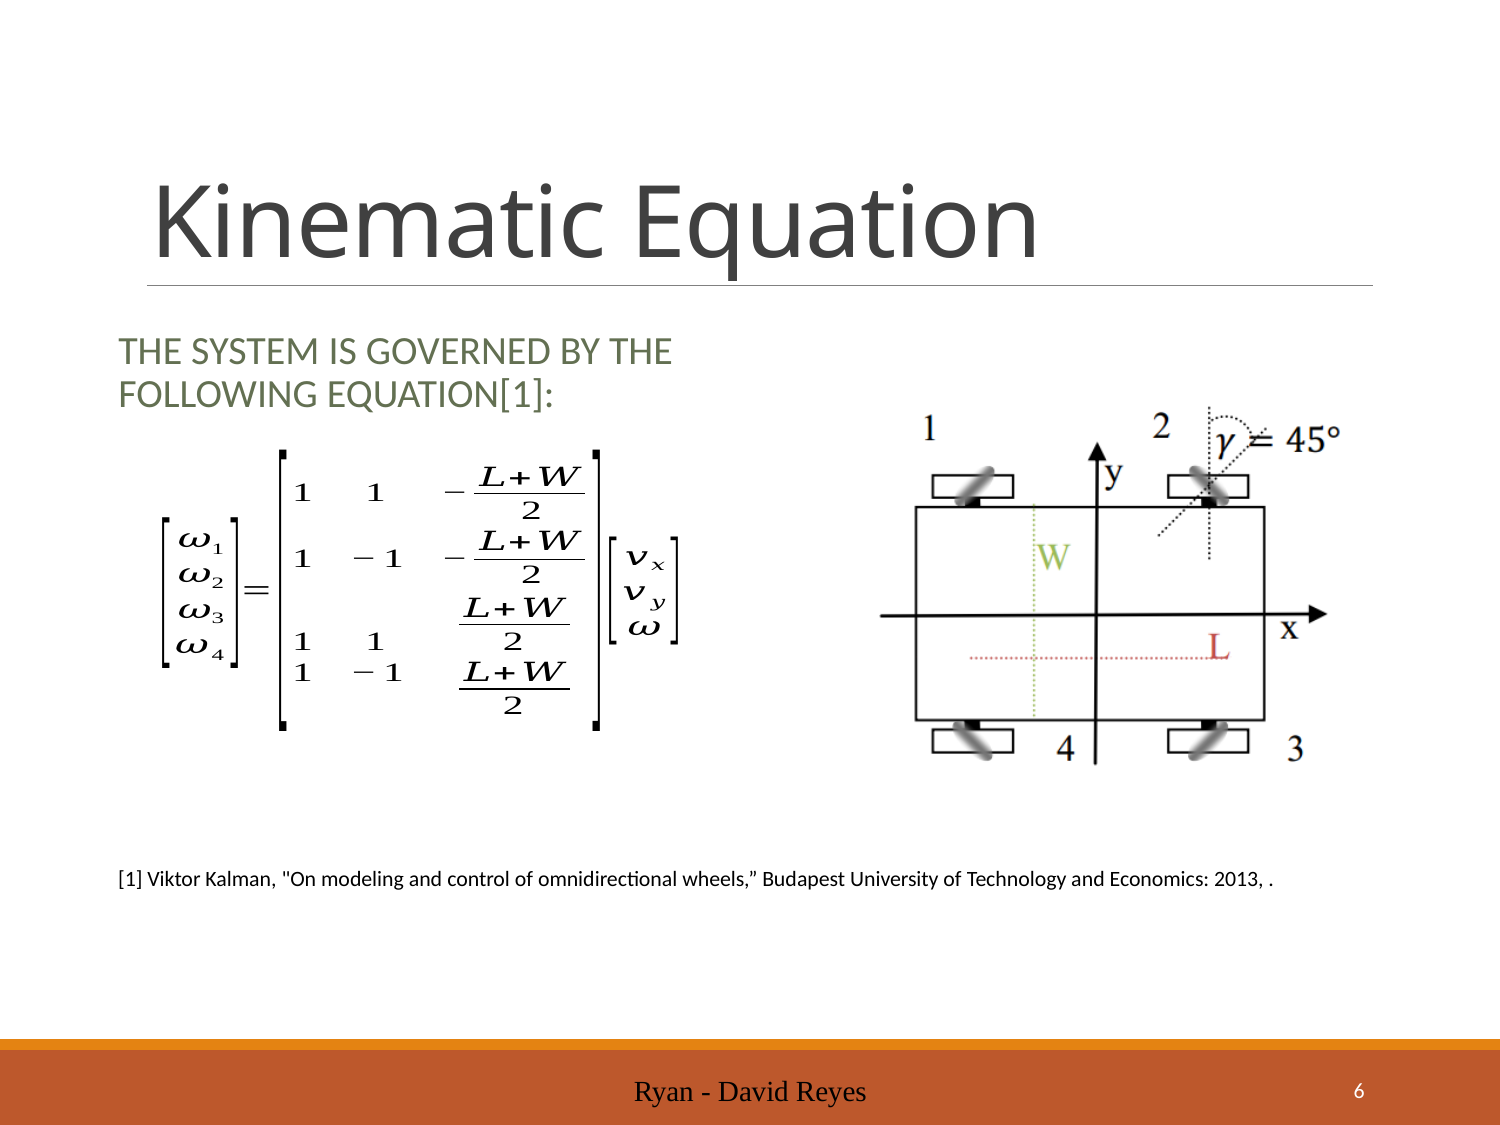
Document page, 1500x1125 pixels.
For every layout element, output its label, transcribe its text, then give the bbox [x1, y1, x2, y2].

footer Ryan - David Reyes [453, 1059, 1047, 1120]
picture [842, 397, 1369, 782]
title Kinematic Equation [135, 47, 1373, 285]
list The system is governed by the following equation[1]: [103, 322, 738, 424]
slide_number 6 [1218, 1059, 1380, 1120]
text_box [1] Viktor Kalman, "On modeling and control of omnidirectional wheels,” Budapest University of Technology and Economics: 2013, . [103, 857, 1366, 899]
